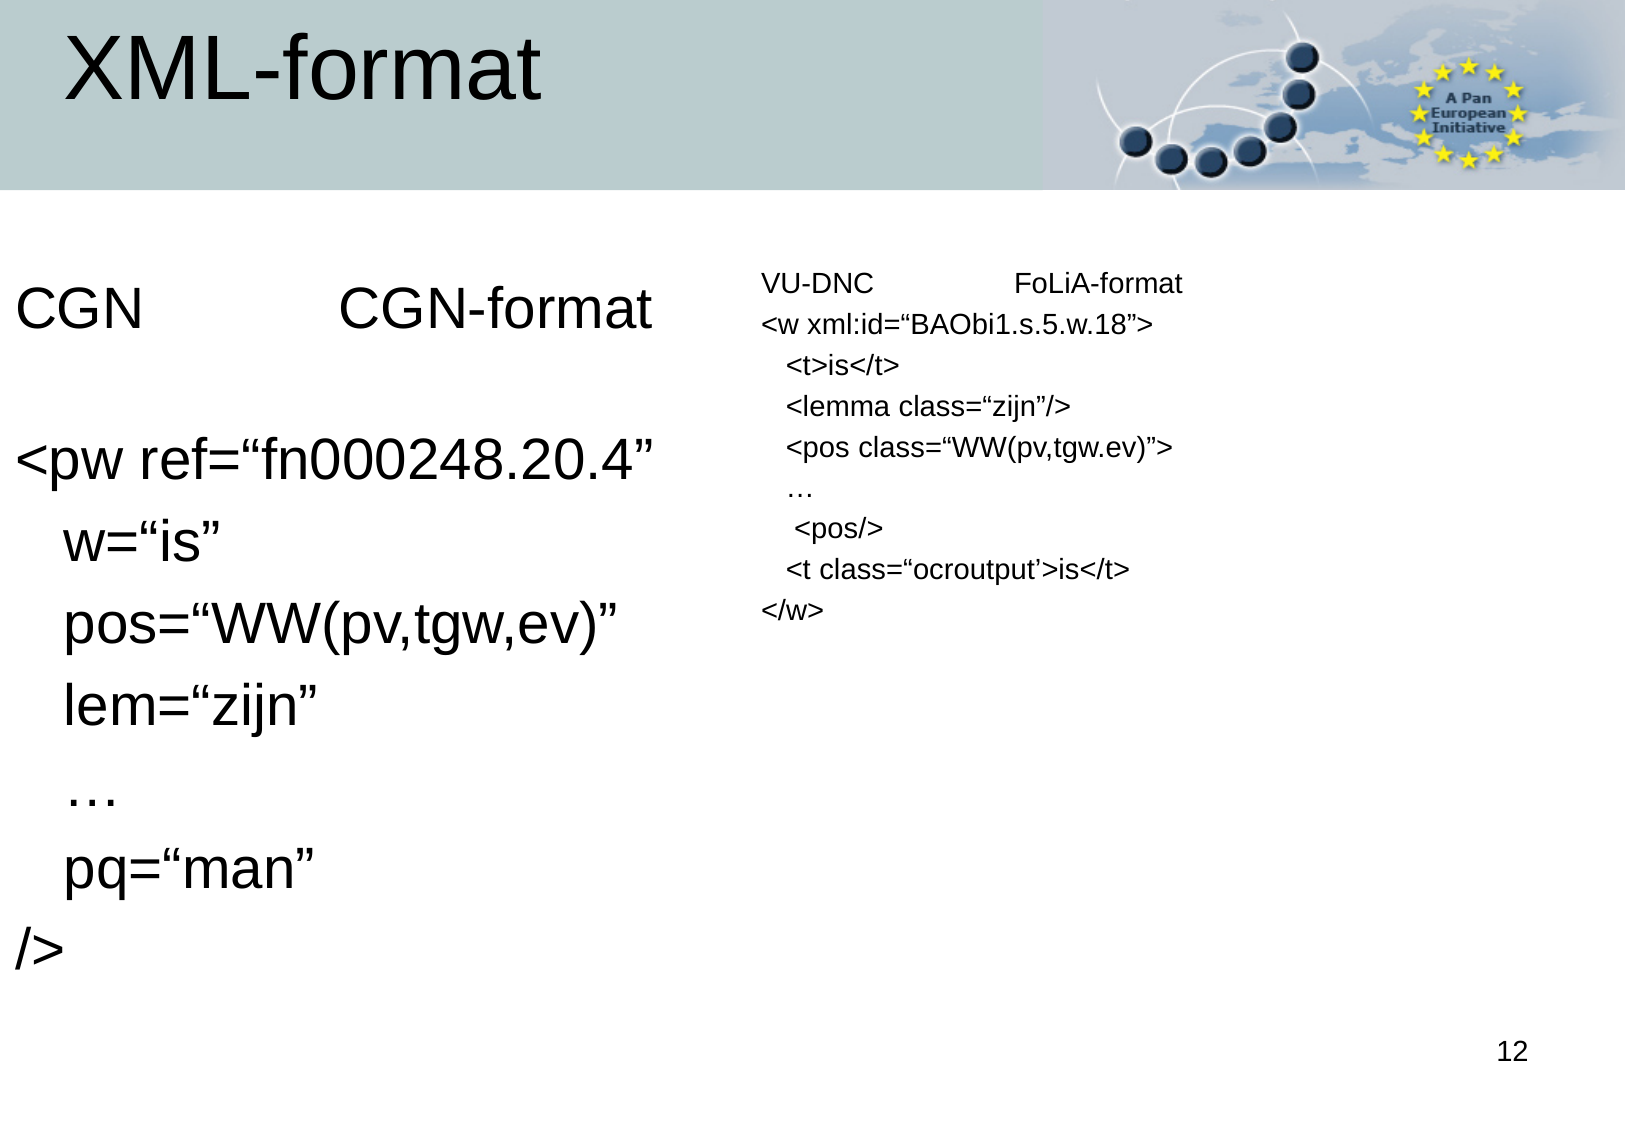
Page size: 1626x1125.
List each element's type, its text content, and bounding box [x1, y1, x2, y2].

picture [1043, 0, 1625, 190]
title XML-format [48, 0, 1512, 188]
list CGN CGN-format <pw ref=“fn000248.20.4” w=“is” pos=“WW(pv,tgw,ev)” lem=“zijn” … pq=“man” /> [0, 262, 709, 1005]
slide_number 12 [1164, 1024, 1544, 1103]
list VU-DNC FoLiA-format <w xml:id=“BAObi1.s.5.w.18”> <t>is</t> <lemma class=“zijn”/> <pos class=“WW(pv,tgw.ev)”> … <pos/> <t class=“ocroutput’>is</t> </w> [746, 257, 1625, 1016]
